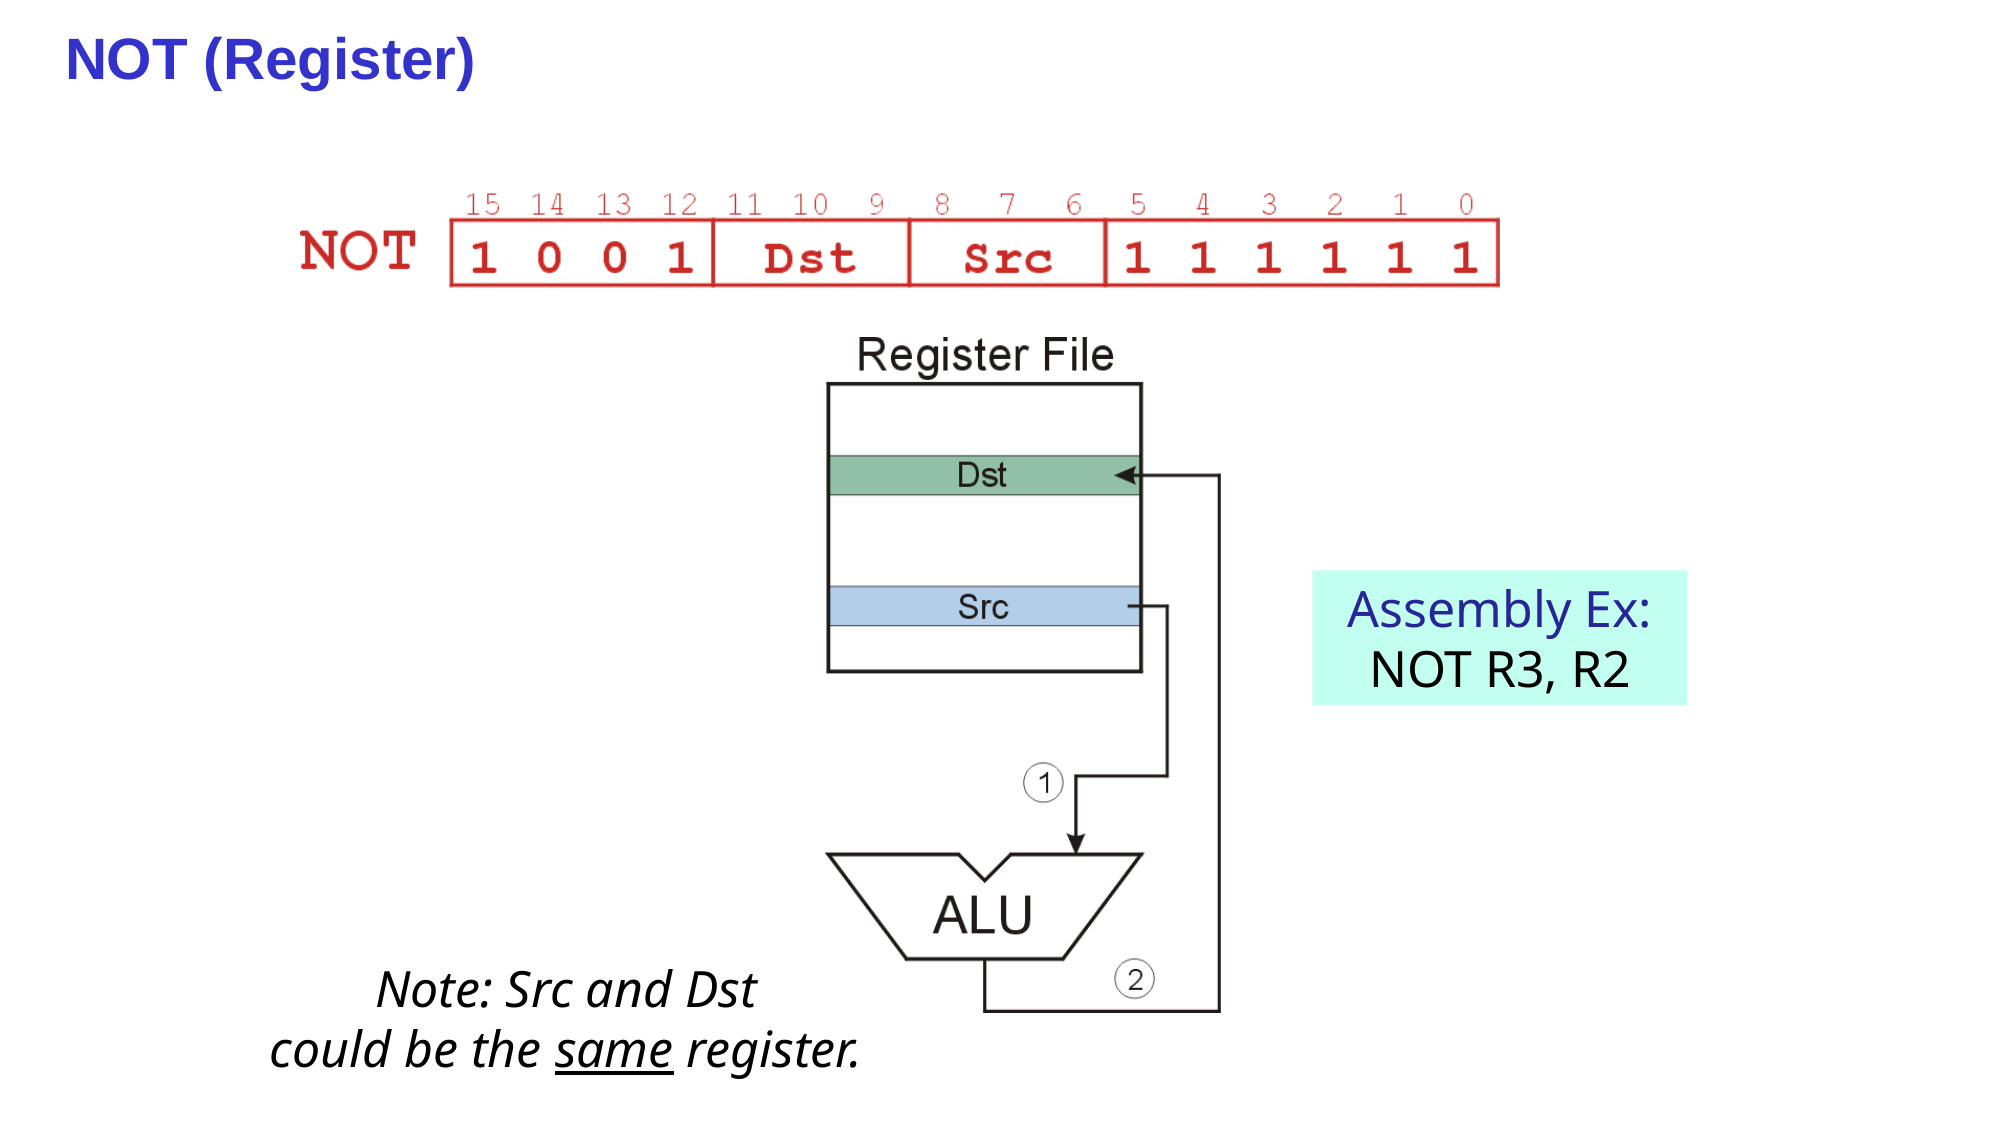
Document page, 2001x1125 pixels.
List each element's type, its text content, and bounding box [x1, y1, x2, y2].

picture [299, 187, 1500, 297]
text_box Note: Src and Dst could be the same register. [254, 949, 878, 1085]
picture [824, 337, 1222, 1014]
text_box Assembly Ex: NOT R3, R2 [1312, 570, 1688, 706]
title NOT (Register) [50, 12, 1950, 100]
